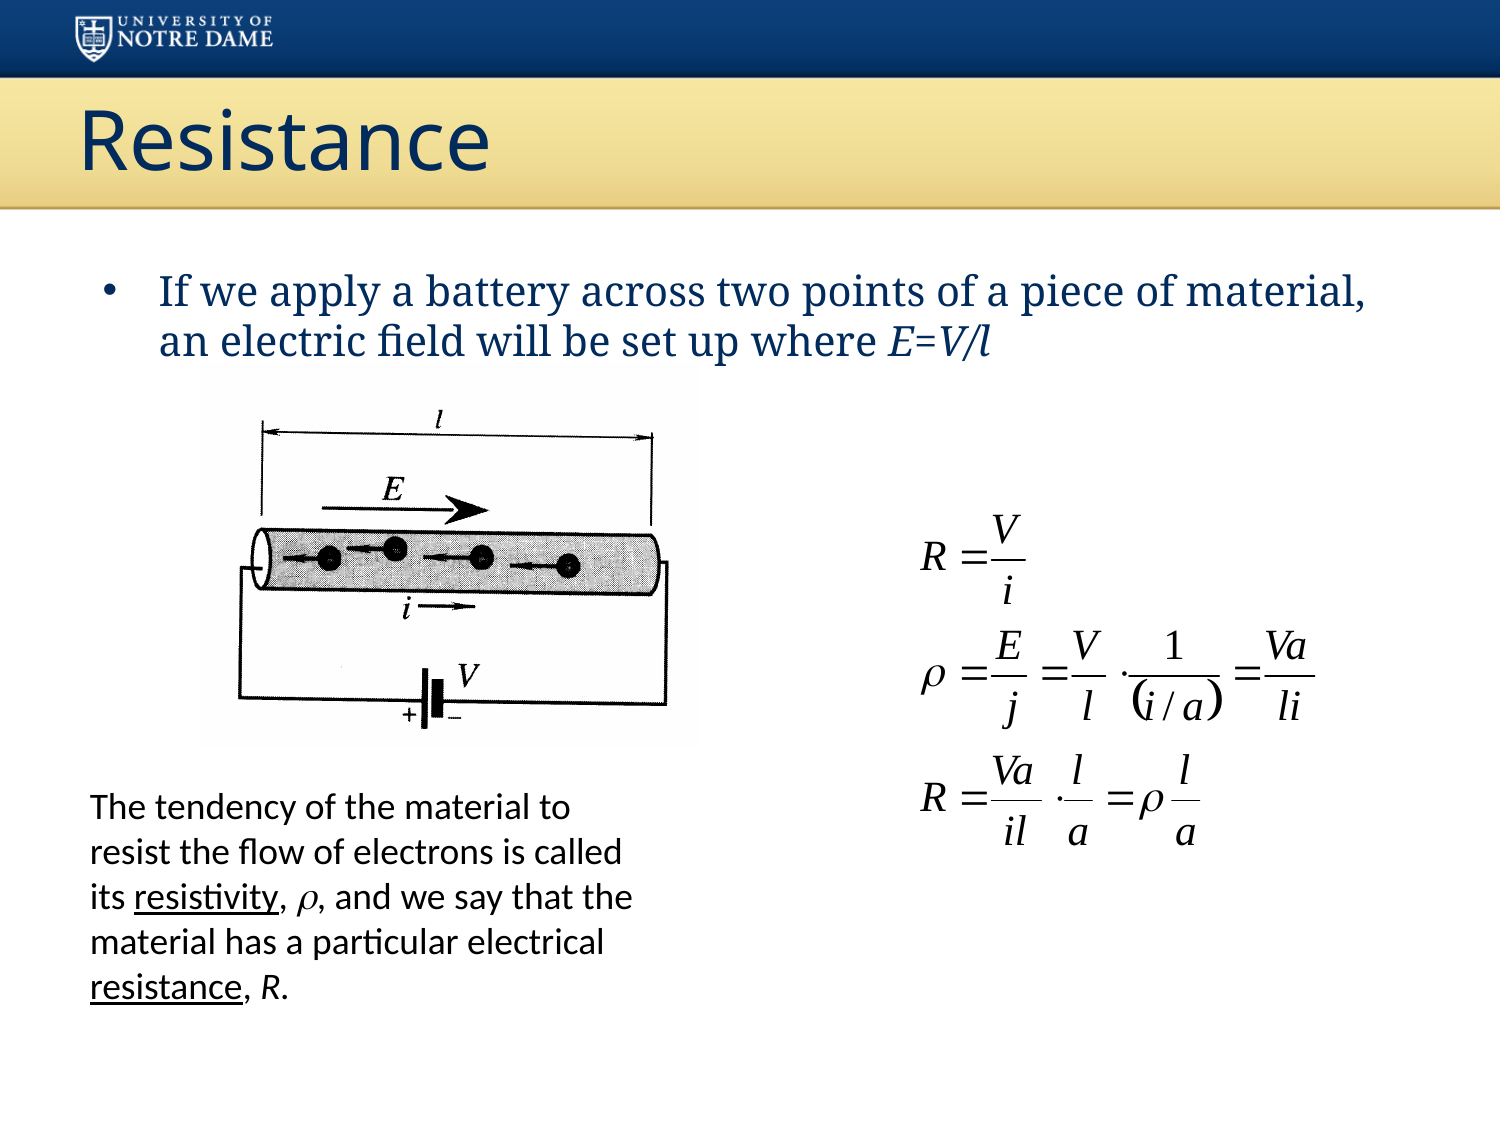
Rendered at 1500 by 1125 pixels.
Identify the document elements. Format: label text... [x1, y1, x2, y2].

title Resistance [62, 62, 1425, 213]
text_box The tendency of the material to resist the flow of electrons is called its resistivity, , and we say that the material has a particular electrical resistance, R. [74, 774, 665, 1015]
list If we apply a battery across two points of a piece of material, an electric field will be set up where E=V/l [87, 256, 1438, 1000]
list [912, 499, 1326, 856]
picture [0, 0, 1500, 1125]
